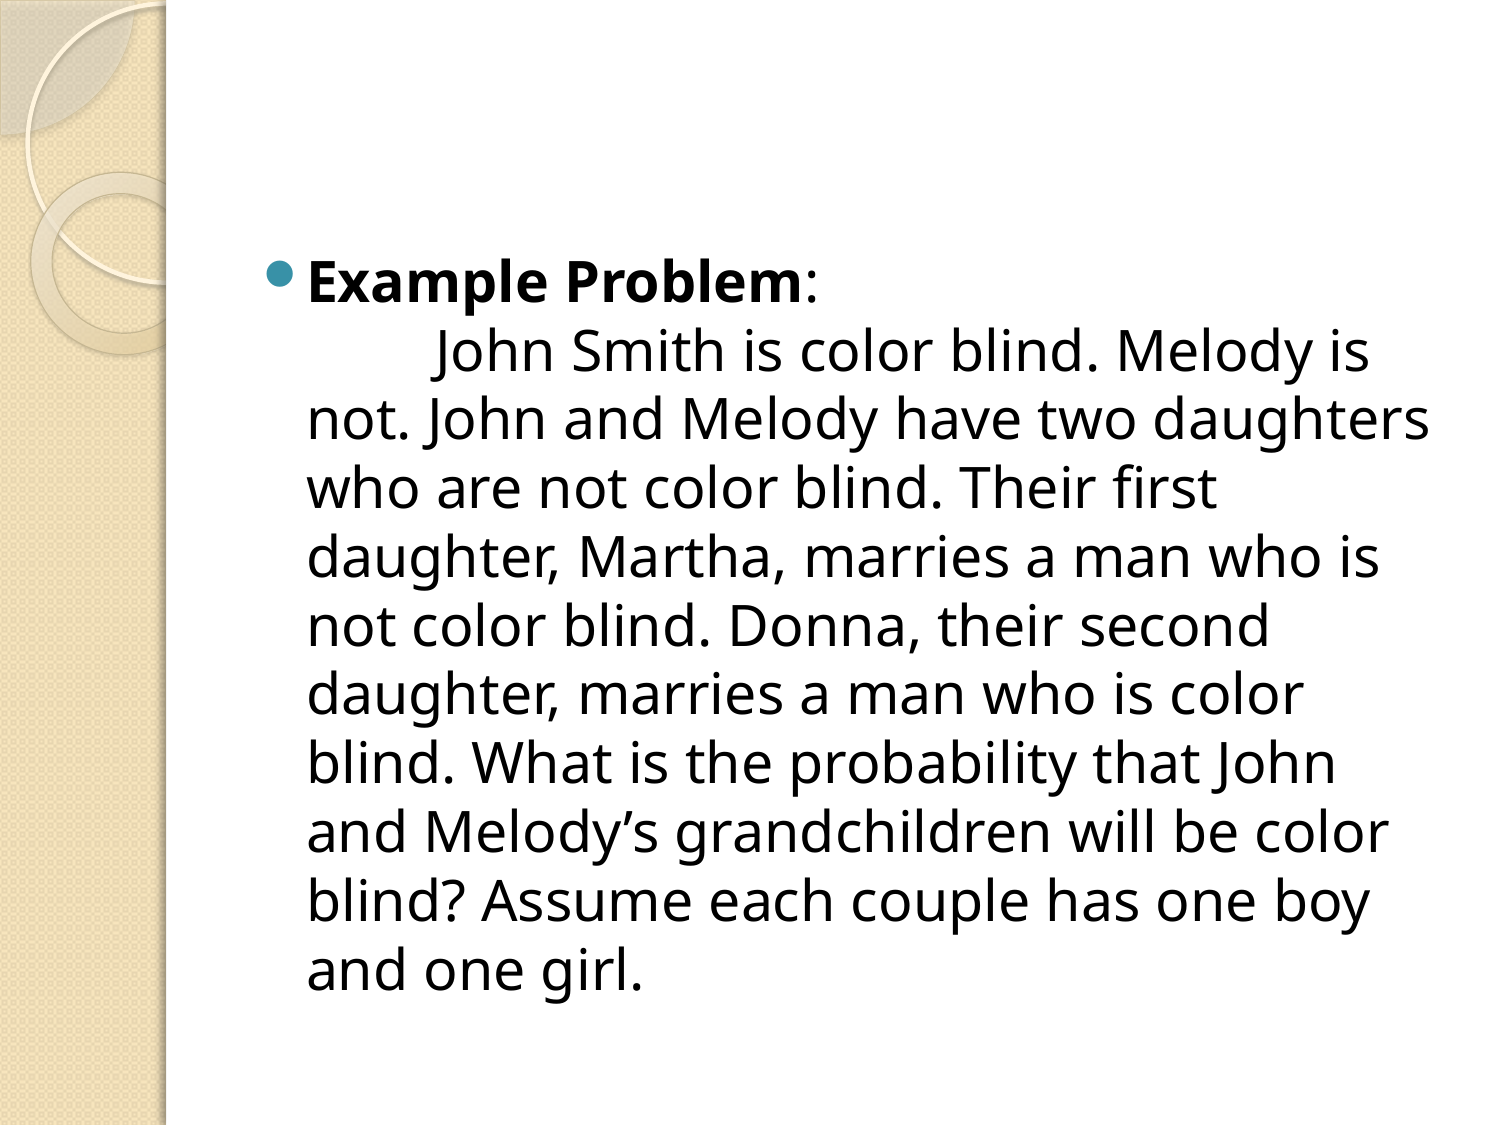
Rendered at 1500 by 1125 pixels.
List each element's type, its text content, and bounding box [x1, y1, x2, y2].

list Example Problem: John Smith is color blind. Melody is not. John and Melody have two daughters who are not color blind. Their first daughter, Martha, marries a man who is not color blind. Donna, their second daughter, marries a man who is color blind. What is the probability that John and Melody’s grandchildren will be color blind? Assume each couple has one boy and one girl. [235, 237, 1466, 1025]
